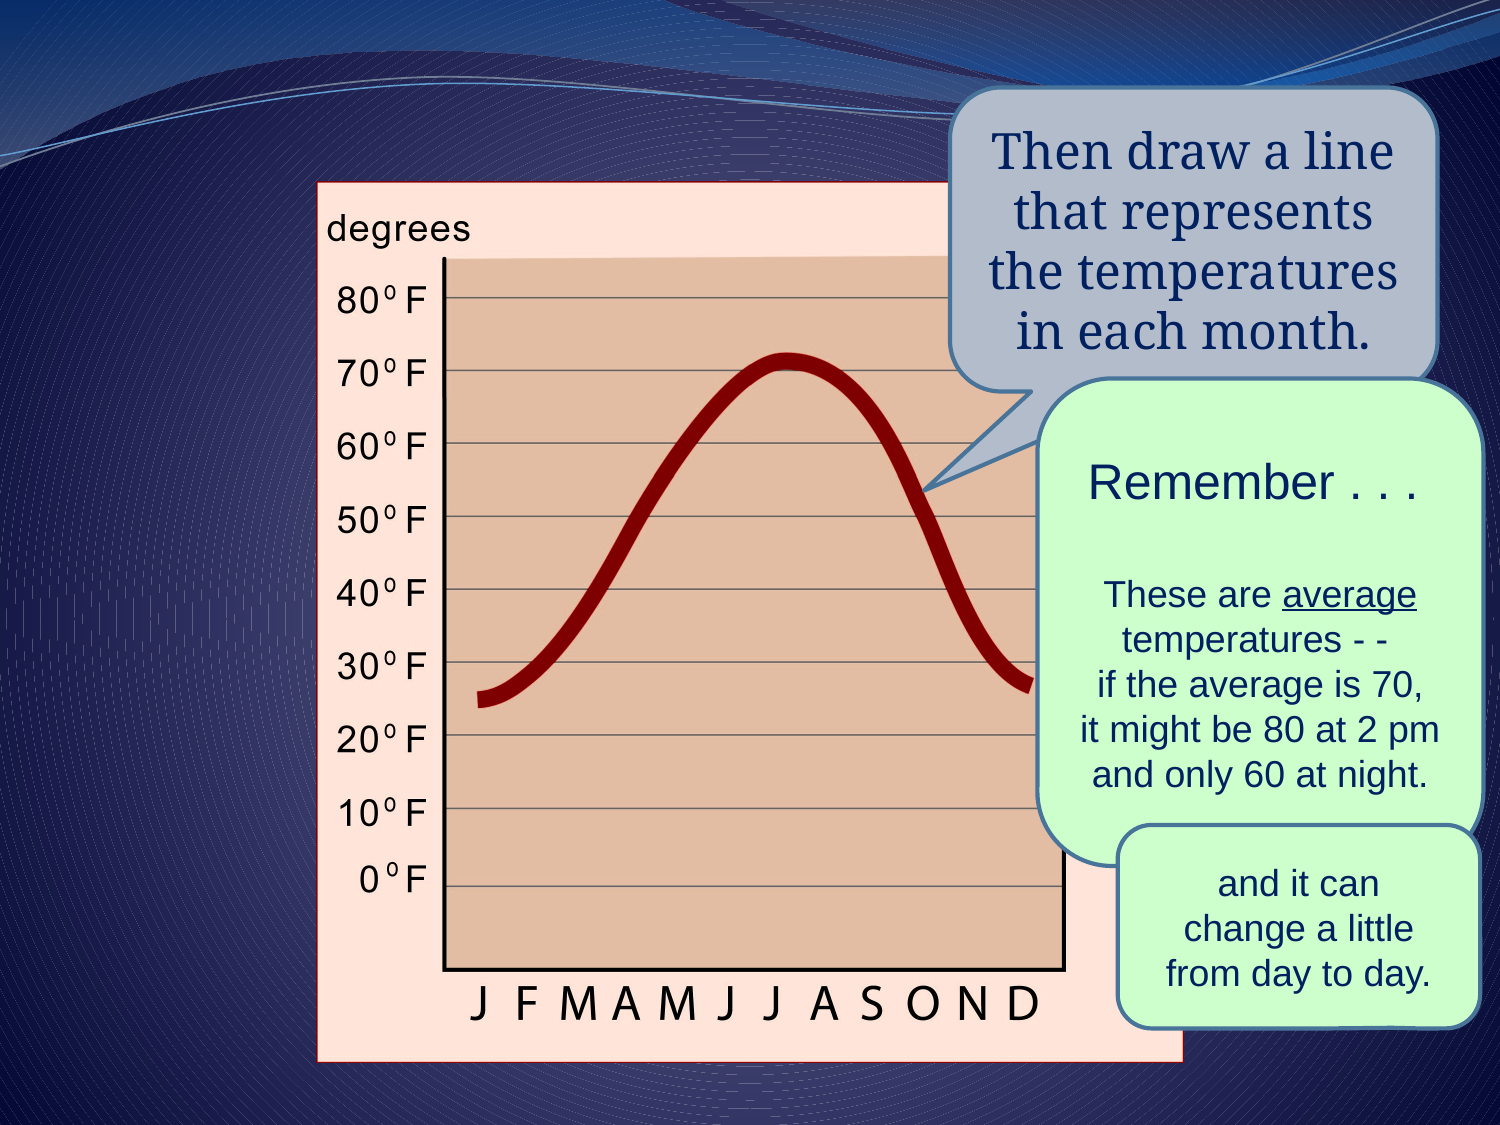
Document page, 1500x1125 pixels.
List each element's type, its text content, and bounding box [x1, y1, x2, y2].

text_box Remember . . . These are average temperatures - - if the average is 70, it might be 80 at 2 pm and only 60 at night. [1190, 376, 1486, 834]
text_box Then draw a line that represents the temperatures in each month. [947, 85, 1440, 378]
text_box and it can change a little from day to day. [1190, 822, 1483, 1031]
picture [316, 181, 1184, 1063]
